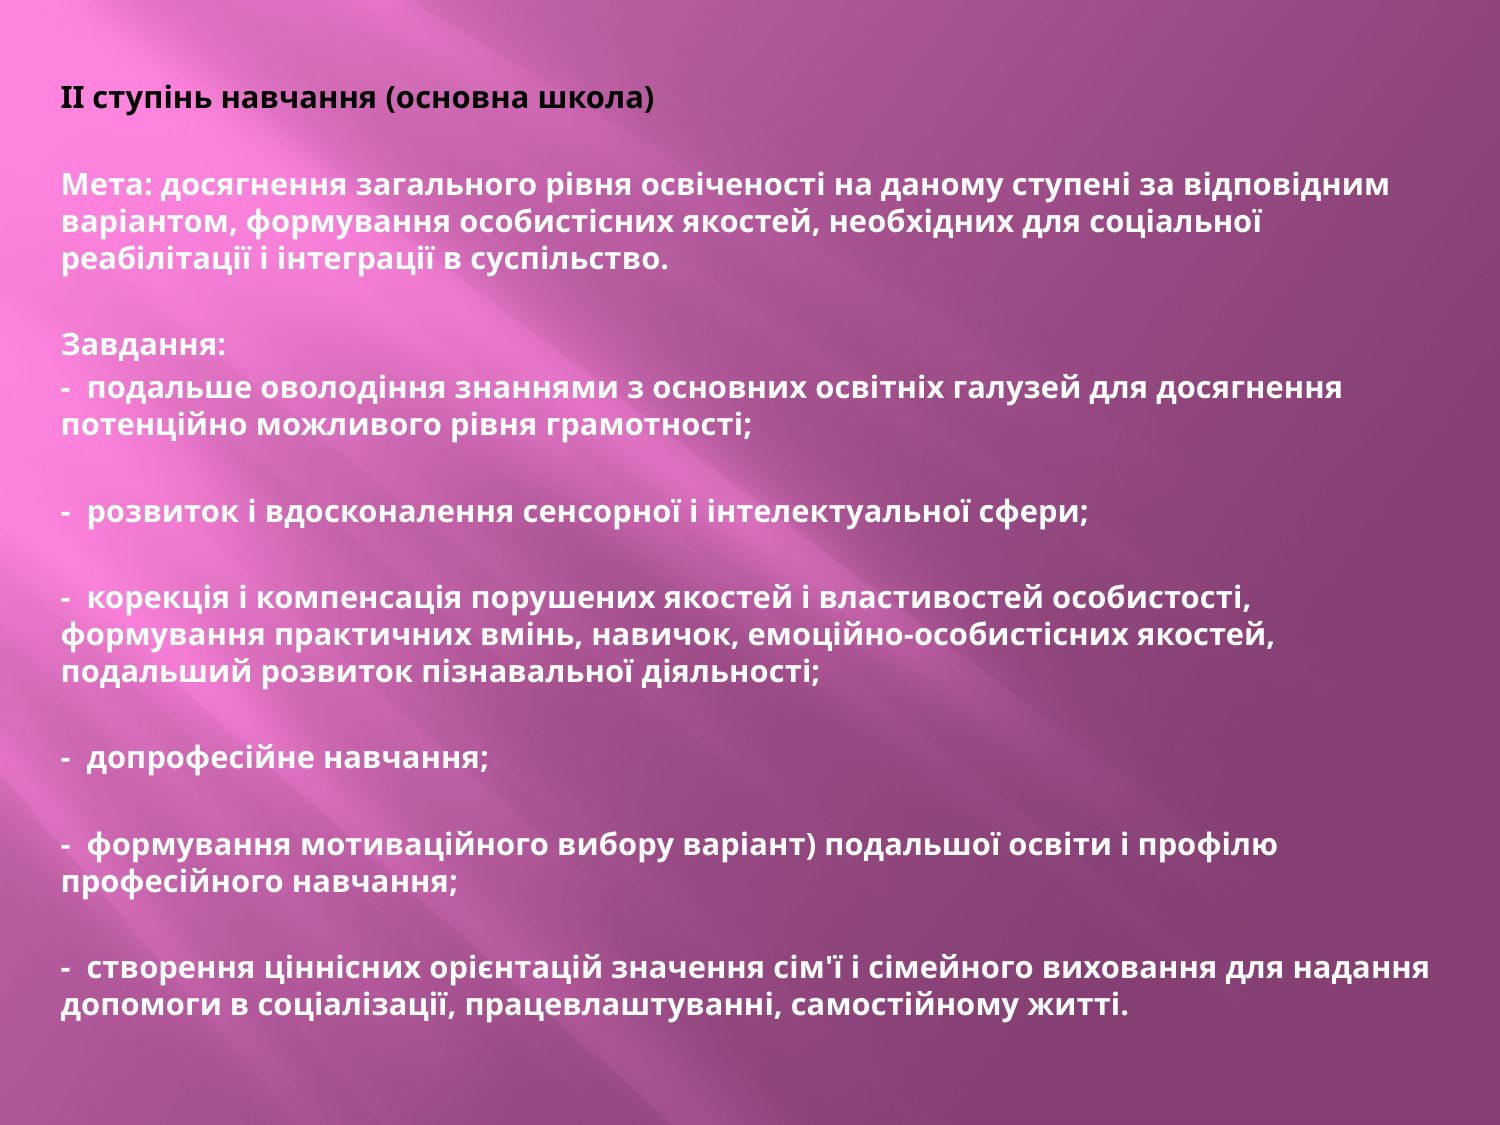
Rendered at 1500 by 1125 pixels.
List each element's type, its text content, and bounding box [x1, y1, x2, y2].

list II ступінь навчання (основна школа) Мета: досягнення загального рівня освіченості на даному ступені за відповідним варіантом, формування особистісних якостей, необхідних для соціальної реабілітації і інтеграції в суспільство. Завдання: - подальше оволодіння знаннями з основних освітніх галузей для досягнення потенційно можливого рівня грамотності; - розвиток і вдосконалення сенсорної і інтелектуальної сфери; - корекція і компенсація порушених якостей і властивостей особистості, формування практичних вмінь, навичок, емоційно-особистісних якостей, подальший розвиток пізнавальної діяльності; - допрофесійне навчання; - формування мотиваційного вибору варіант) подальшої освіти і профілю професійного навчання; - створення ціннісних орієнтацій значення сім'ї і сімейного виховання для надання допомоги в соціалізації, працевлаштуванні, самостійному житті. [34, 70, 1466, 1032]
